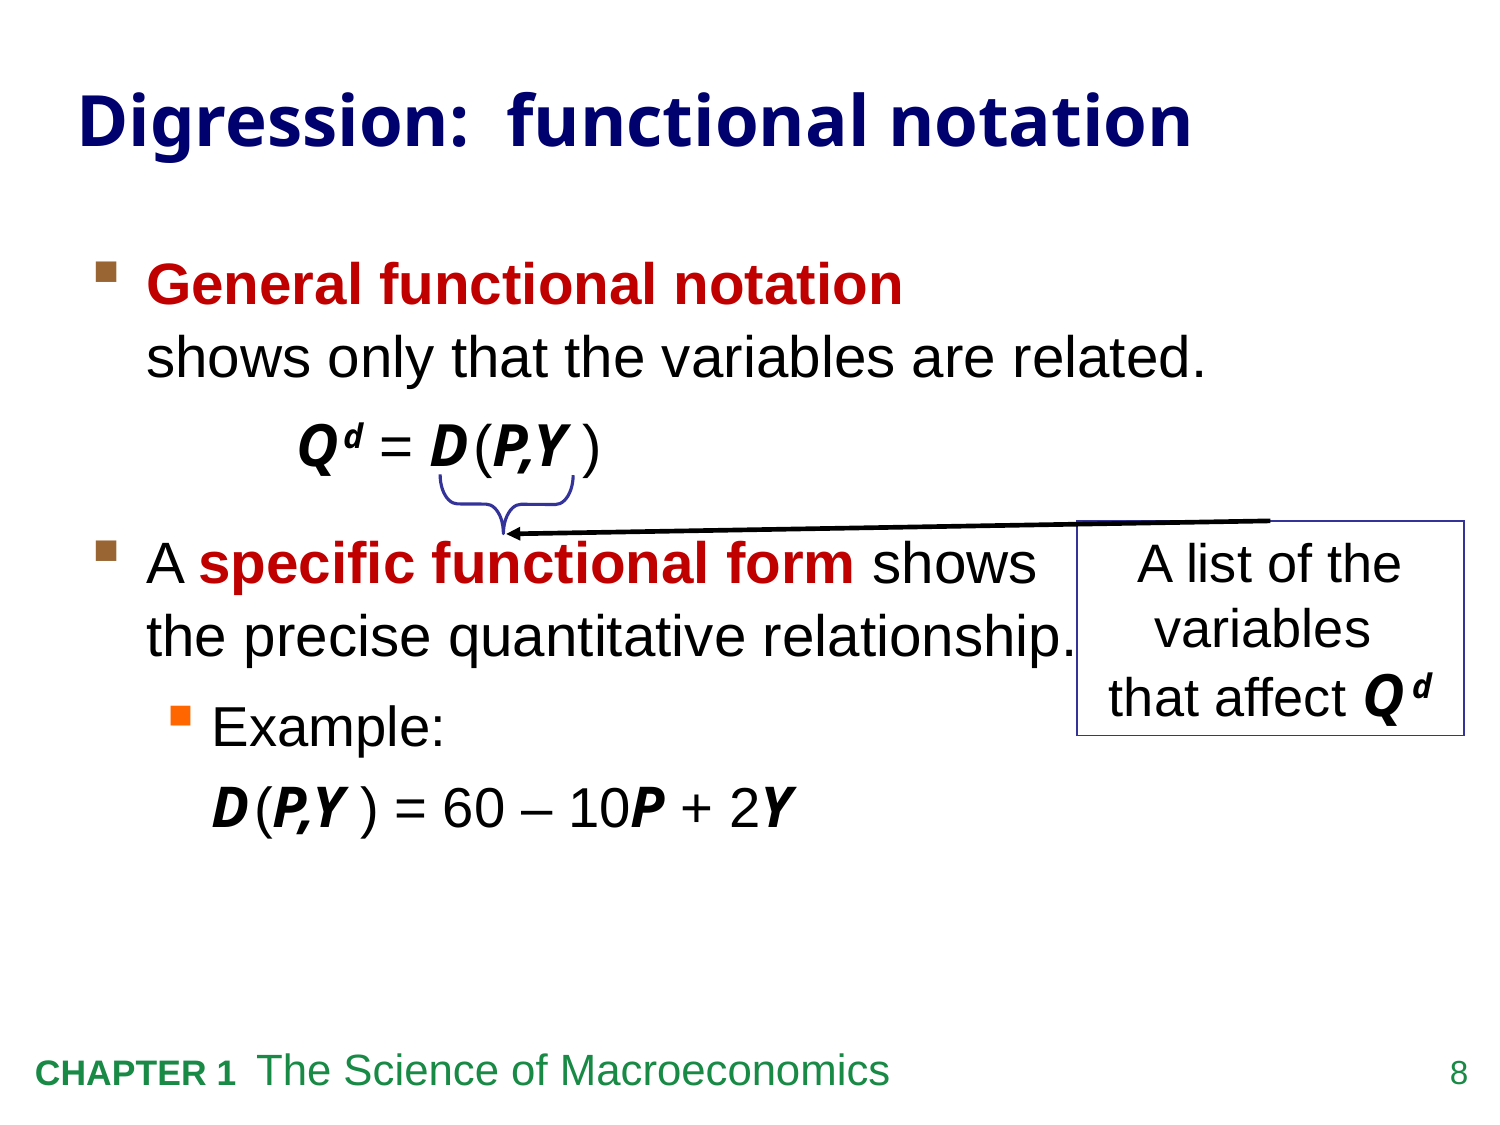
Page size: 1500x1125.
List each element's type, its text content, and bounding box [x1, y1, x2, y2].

list General functional notation shows only that the variables are related. Q d = D (P,Y ) A specific functional form shows the precise quantitative relationship. Example: D (P,Y ) = 60 – 10P + 2Y [75, 235, 1425, 978]
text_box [439, 474, 1465, 739]
title Digression: functional notation [76, 38, 1430, 193]
